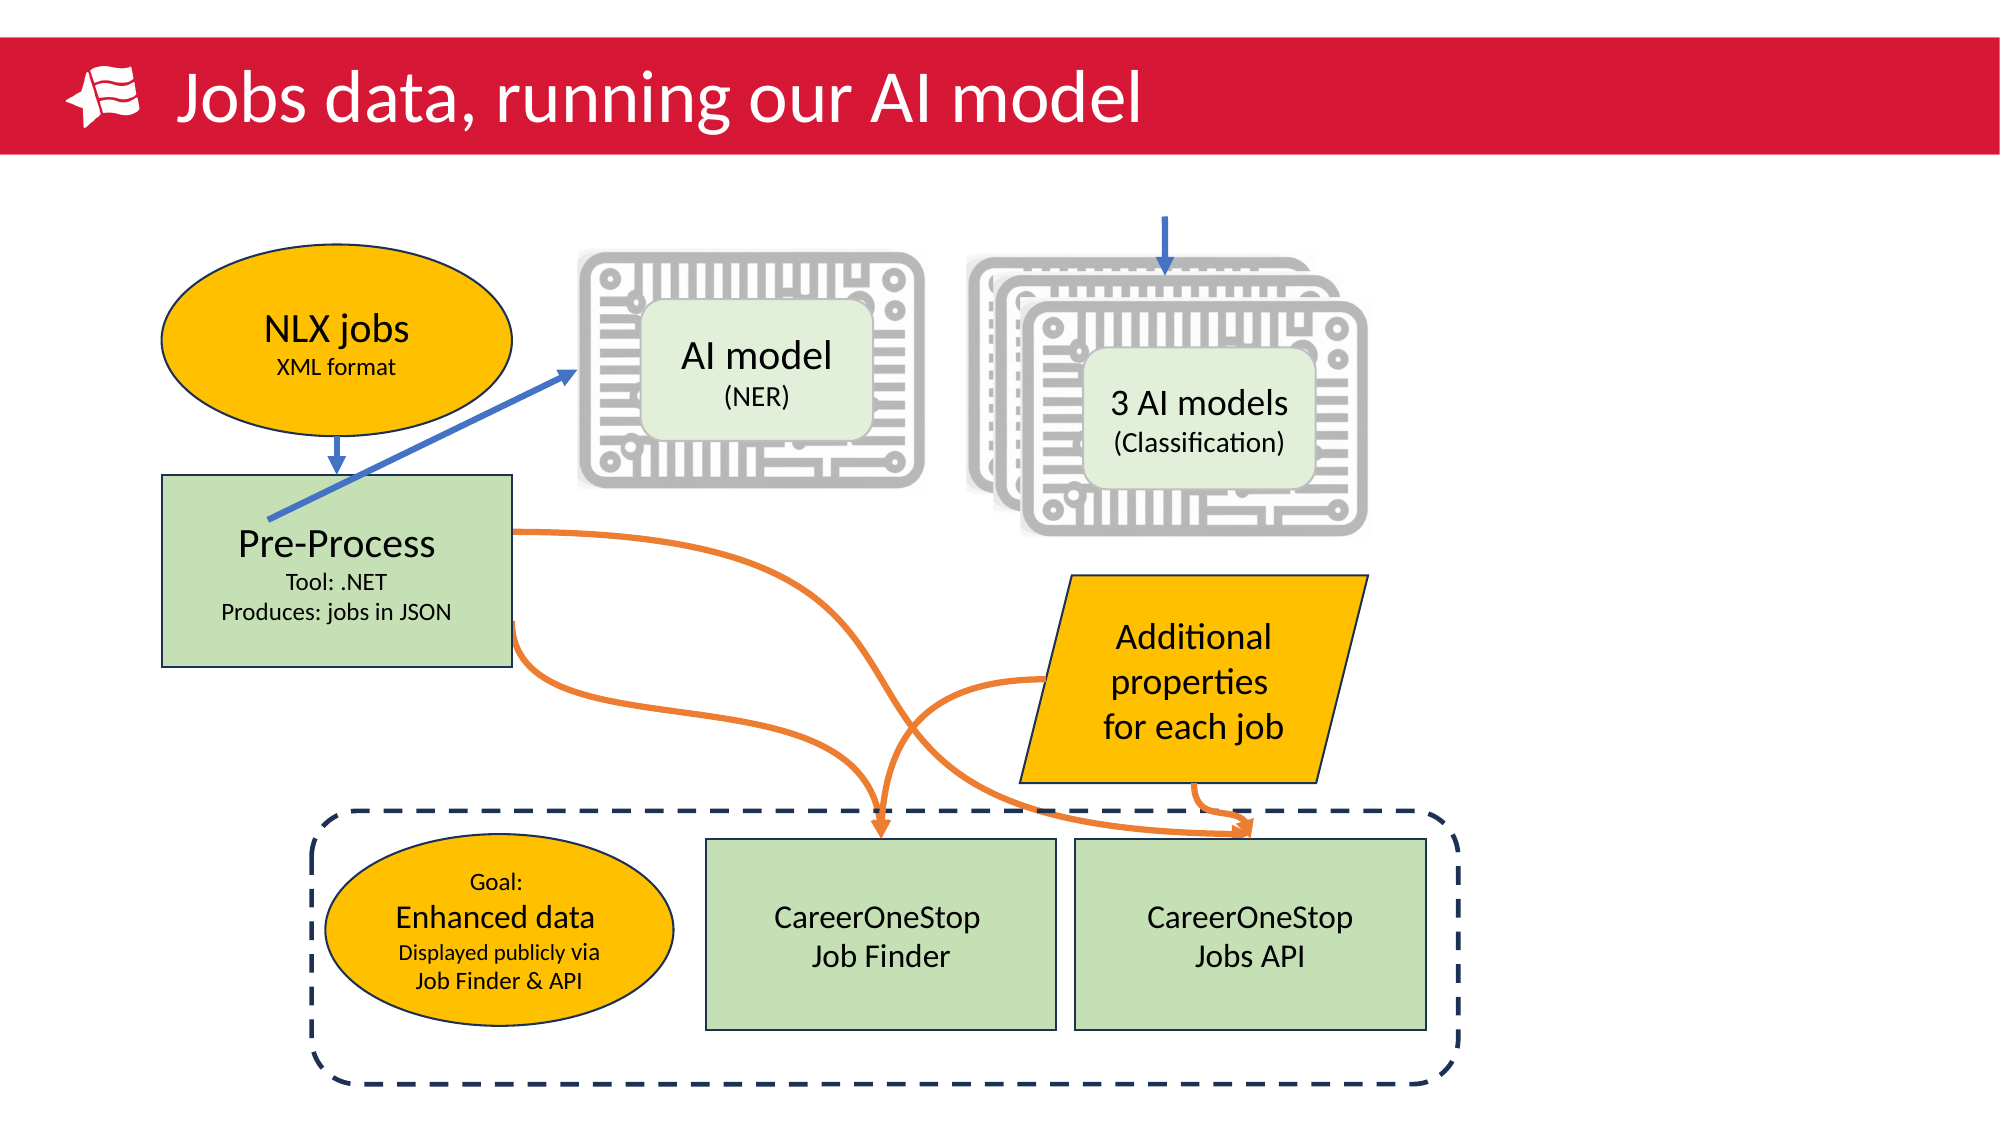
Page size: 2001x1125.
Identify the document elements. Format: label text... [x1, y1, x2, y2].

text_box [511, 620, 882, 839]
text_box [1194, 782, 1251, 840]
list Jobs data, running our AI model [161, 46, 1670, 150]
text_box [511, 531, 1251, 835]
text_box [267, 369, 578, 520]
text_box CareerOneStop Jobs API [1074, 838, 1427, 1031]
text_box CareerOneStop Job Finder [705, 838, 1057, 1031]
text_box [577, 248, 928, 491]
text_box Additional properties for each job [1251, 574, 1370, 785]
text_box Pre-Process Tool: .NET Produces: jobs in JSON [161, 474, 513, 668]
text_box [310, 809, 1460, 1086]
text_box NLX jobs XML format [160, 243, 513, 430]
picture [0, 0, 2000, 1073]
text_box Goal: Enhanced data Displayed publicly via Job Finder & API [324, 833, 675, 1027]
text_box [966, 253, 1371, 540]
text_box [881, 679, 1046, 839]
